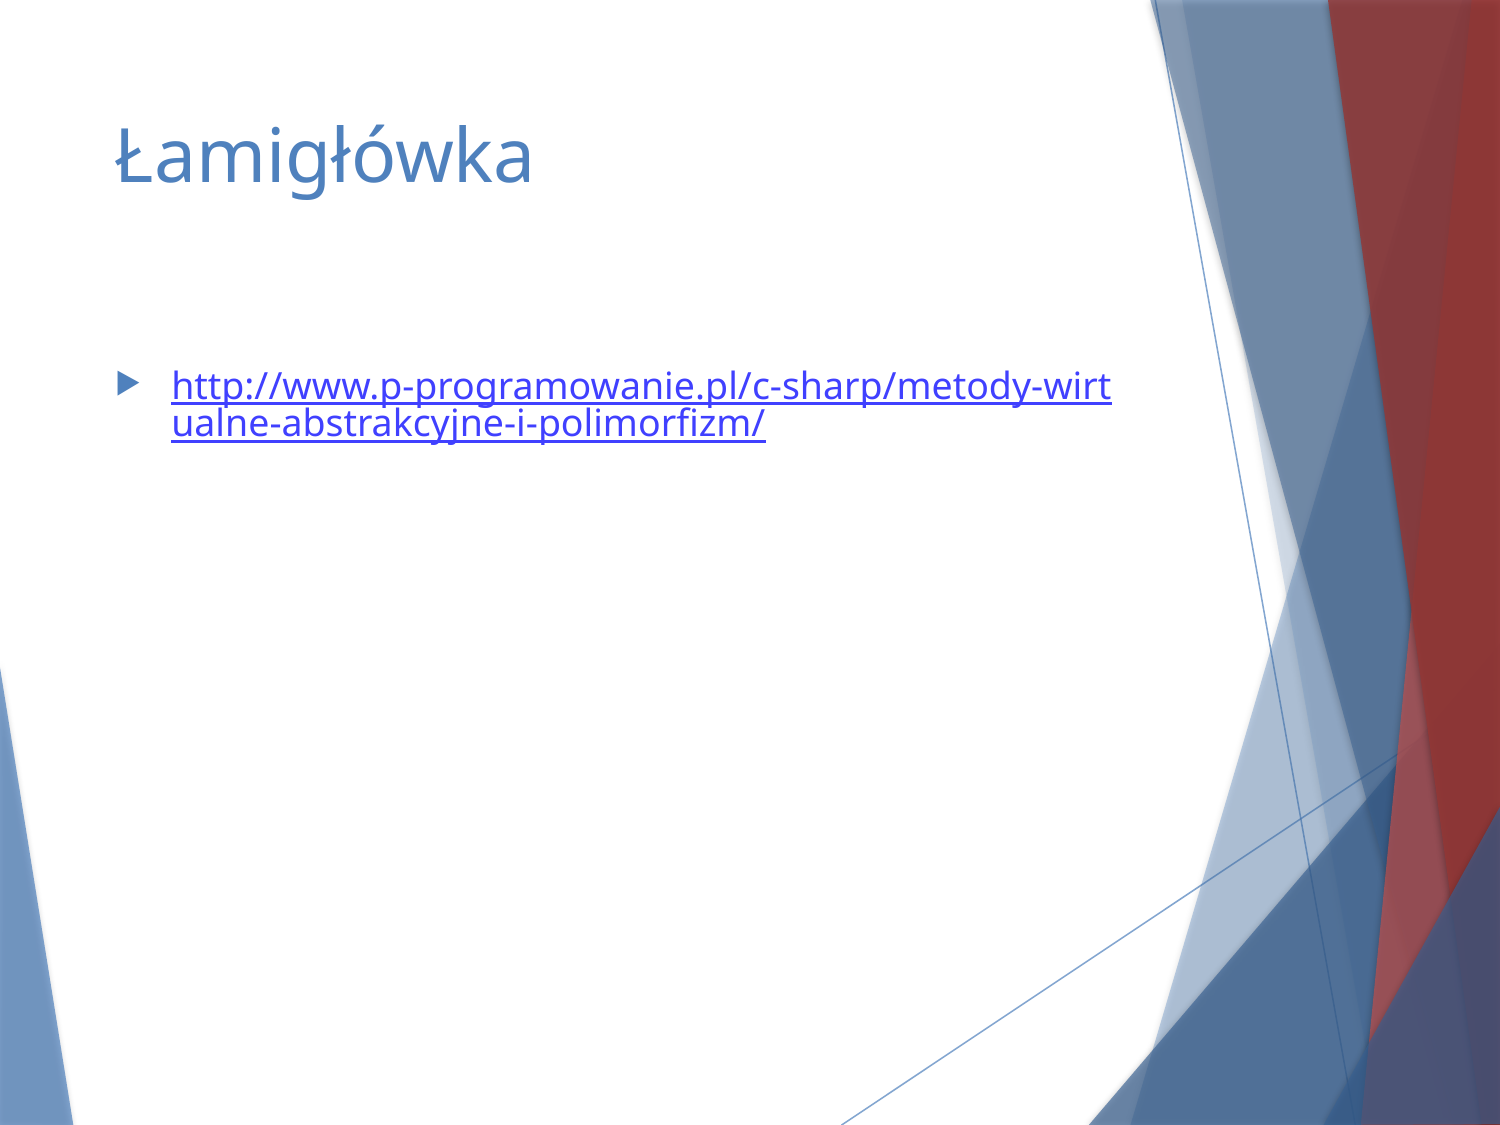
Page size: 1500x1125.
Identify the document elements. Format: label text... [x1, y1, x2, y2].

list http://www.p-programowanie.pl/c-sharp/metody-wirtualne-abstrakcyjne-i-polimorfizm/ [99, 354, 1142, 992]
title Łamigłówka [99, 99, 1142, 317]
